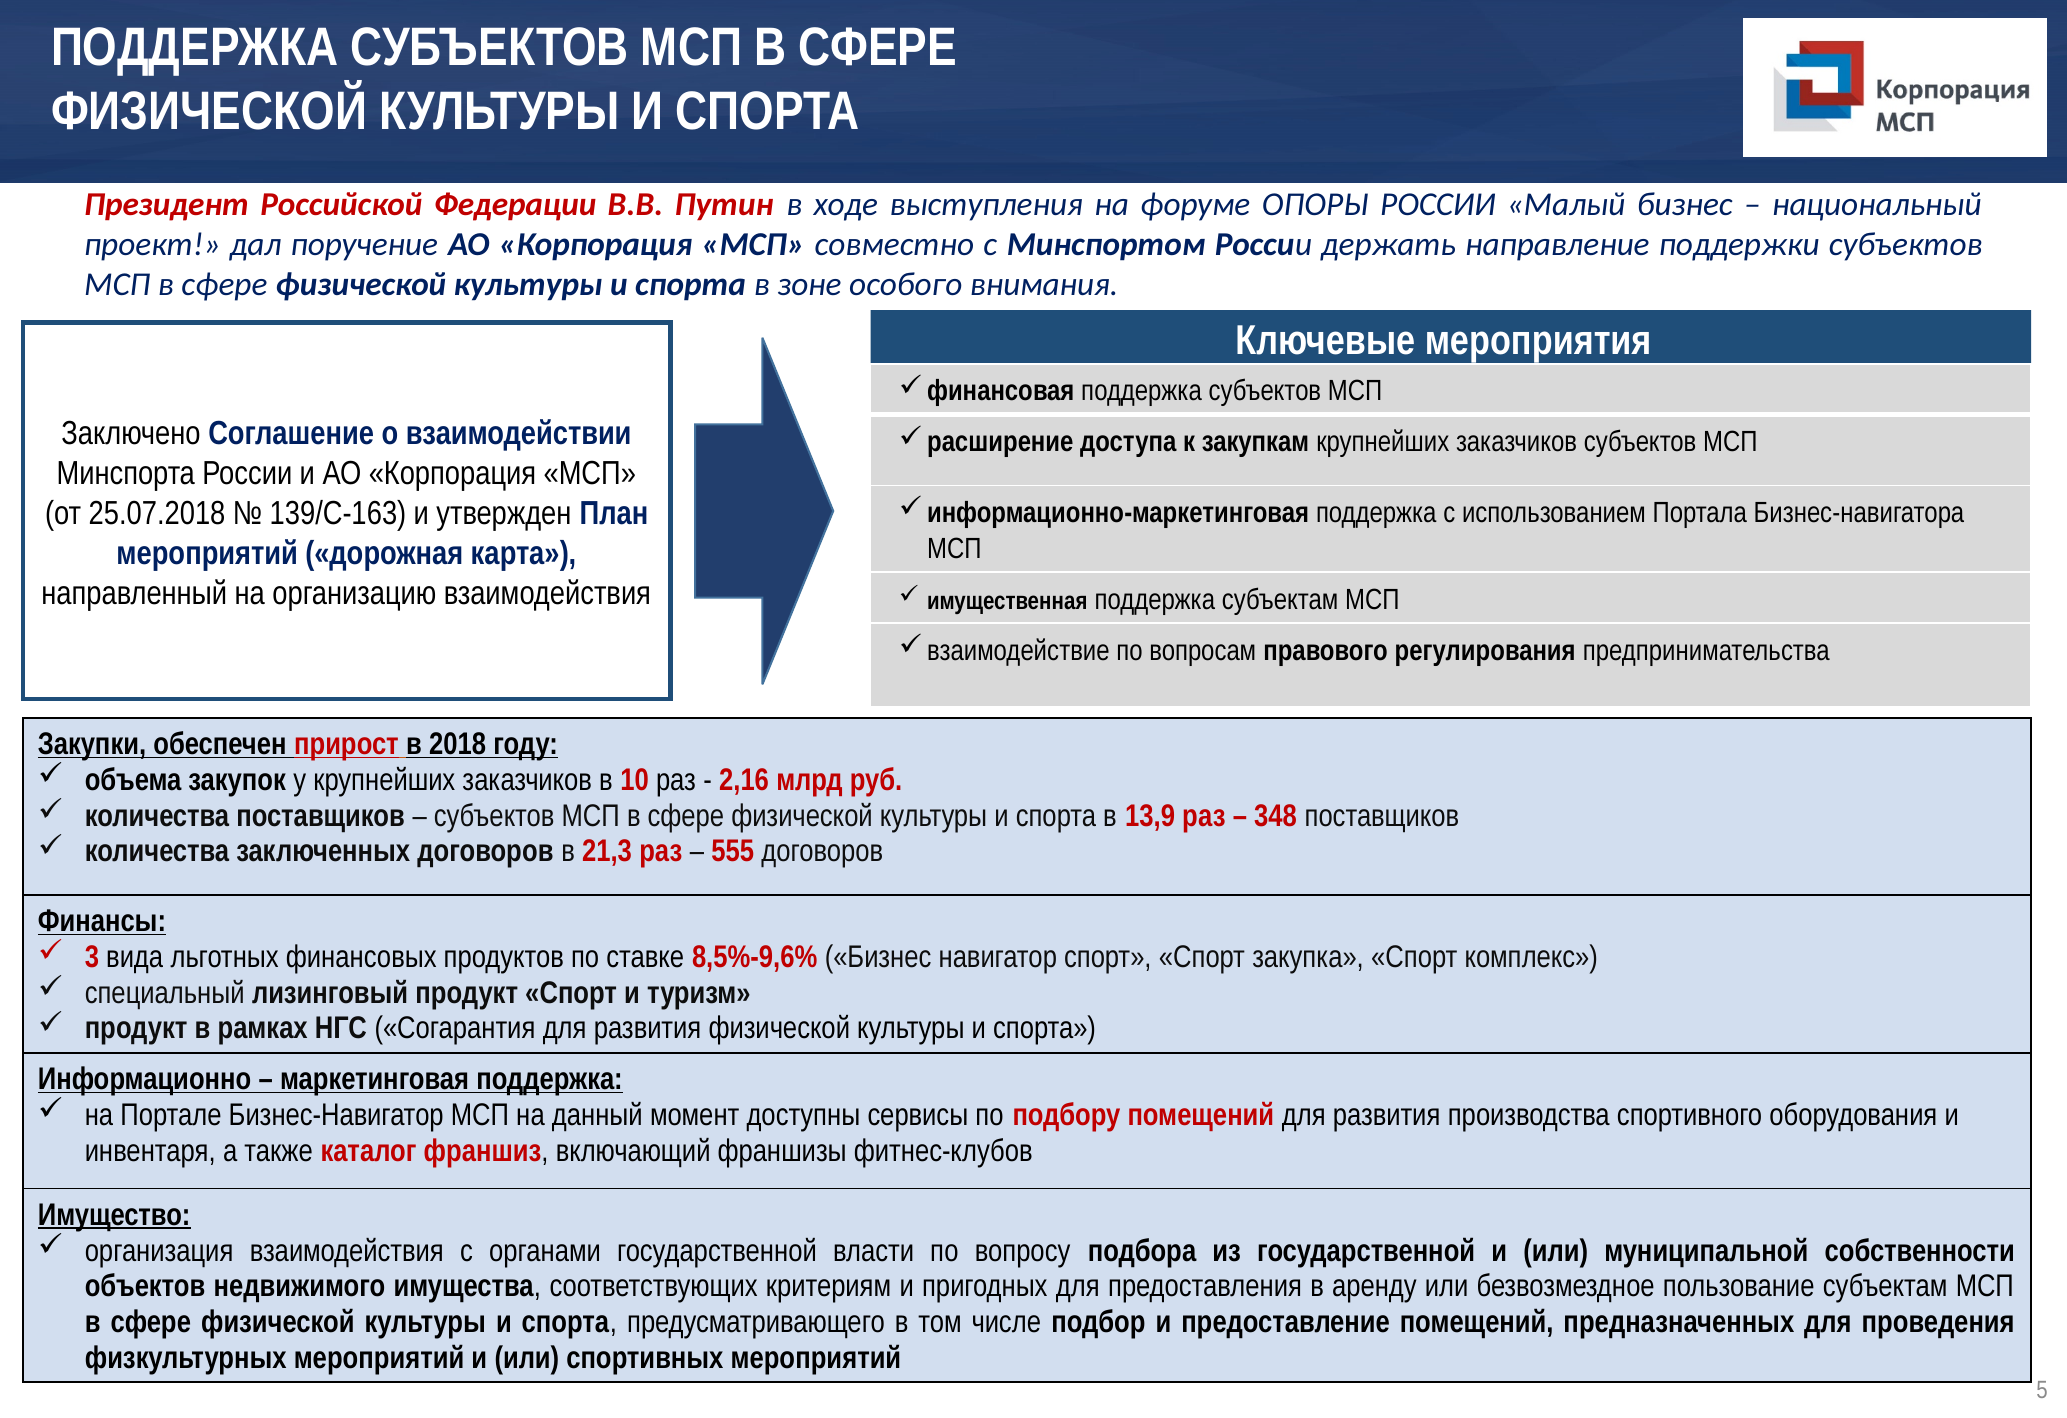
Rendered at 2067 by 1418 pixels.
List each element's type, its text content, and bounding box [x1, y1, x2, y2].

text_box [694, 337, 835, 685]
table_cell Финансы: 3 вида льготных финансовых продуктов по ставке 8,5%-9,6% («Бизнес навигатор спорт», «Спорт закупка», «Спорт комплекс») специальный лизинговый продукт «Спорт и туризм» продукт в рамках НГС («Согарантия для развития физической культуры и спорта») [24, 896, 2030, 1052]
table_cell взаимодействие по вопросам правового регулирования предпринимательства [871, 624, 2030, 706]
text_box Президент Российской Федерации В.В. Путин в ходе выступления на форуме ОПОРЫ РОССИИ «Малый бизнес – национальный проект!» дал поручение АО «Корпорация «МСП» совместно с Минспортом России держать направление поддержки субъектов МСП в сфере физической культуры и спорта в зоне особого внимания. [69, 175, 1999, 310]
table_cell расширение доступа к закупкам крупнейших заказчиков субъектов МСП [871, 417, 2030, 485]
picture [1742, 18, 2047, 157]
table_cell имущественная поддержка субъектам МСП [871, 573, 2030, 622]
slide_number 5 [1598, 1350, 2063, 1418]
table_cell Имущество: организация взаимодействия с органами государственной власти по вопросу подбора из государственной и (или) муниципальной собственности объектов недвижимого имущества, соответствующих критериям и пригодных для предоставления в аренду или безвозмездное пользование субъектам МСП в сфере физической культуры и спорта, предусматривающего в том числе подбор и предоставление помещений, предназначенных для проведения физкультурных мероприятий и (или) спортивных мероприятий [24, 1189, 2030, 1381]
table_cell Информационно – маркетинговая поддержка: на Портале Бизнес-Навигатор МСП на данный момент доступны сервисы по подбору помещений для развития производства спортивного оборудования и инвентаря, а также каталог франшиз, включающий франшизы фитнес-клубов [24, 1054, 2030, 1188]
text_box ПОДДЕРЖКА СУБЪЕКТОВ МСП В СФЕРЕ ФИЗИЧЕСКОЙ КУЛЬТУРЫ И СПОРТА [36, 3, 1543, 149]
table_header Закупки, обеспечен прирост в 2018 году: объема закупок у крупнейших заказчиков в 10 раз - 2,16 млрд руб. количества поставщиков – субъектов МСП в сфере физической культуры и спорта в 13,9 раз – 348 поставщиков количества заключенных договоров в 21,3 раз – 555 договоров [24, 719, 2030, 894]
text_box Заключено Соглашение о взаимодействии Минспорта России и АО «Корпорация «МСП» (от 25.07.2018 № 139/С-163) и утвержден План мероприятий («дорожная карта»), направленный на организацию взаимодействия [22, 321, 672, 700]
text_box [0, 0, 2067, 183]
text_box Ключевые мероприятия [870, 310, 2032, 363]
table_cell информационно-маркетинговая поддержка с использованием Портала Бизнес-навигатора МСП [871, 486, 2030, 571]
table_header финансовая поддержка субъектов МСП [871, 365, 2030, 412]
